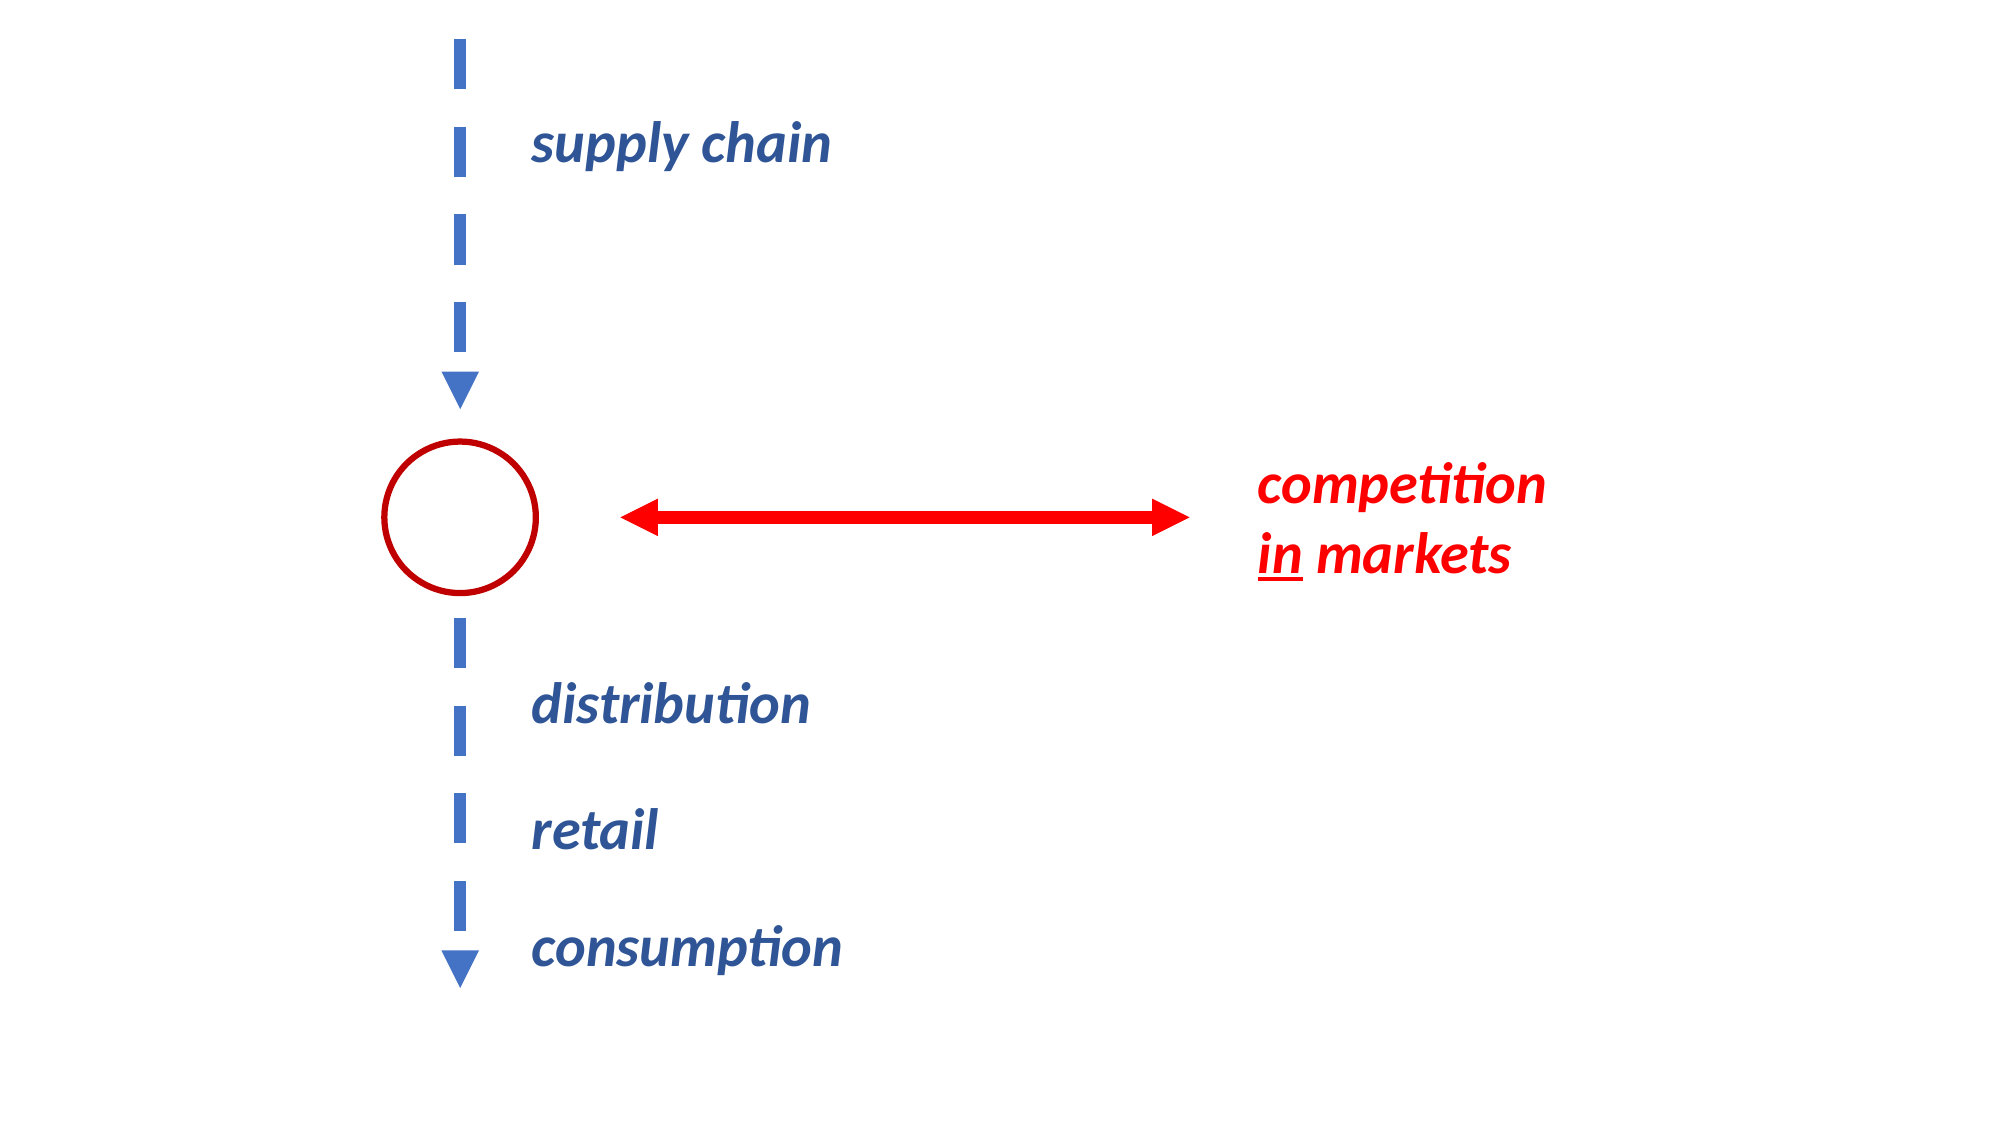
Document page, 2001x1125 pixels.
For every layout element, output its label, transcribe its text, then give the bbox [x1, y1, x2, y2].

text_box retail [517, 784, 928, 870]
text_box consumption [517, 900, 928, 986]
text_box supply chain [517, 97, 928, 182]
text_box [383, 440, 537, 595]
text_box competition in markets [1243, 437, 1606, 593]
text_box distribution [517, 658, 928, 743]
